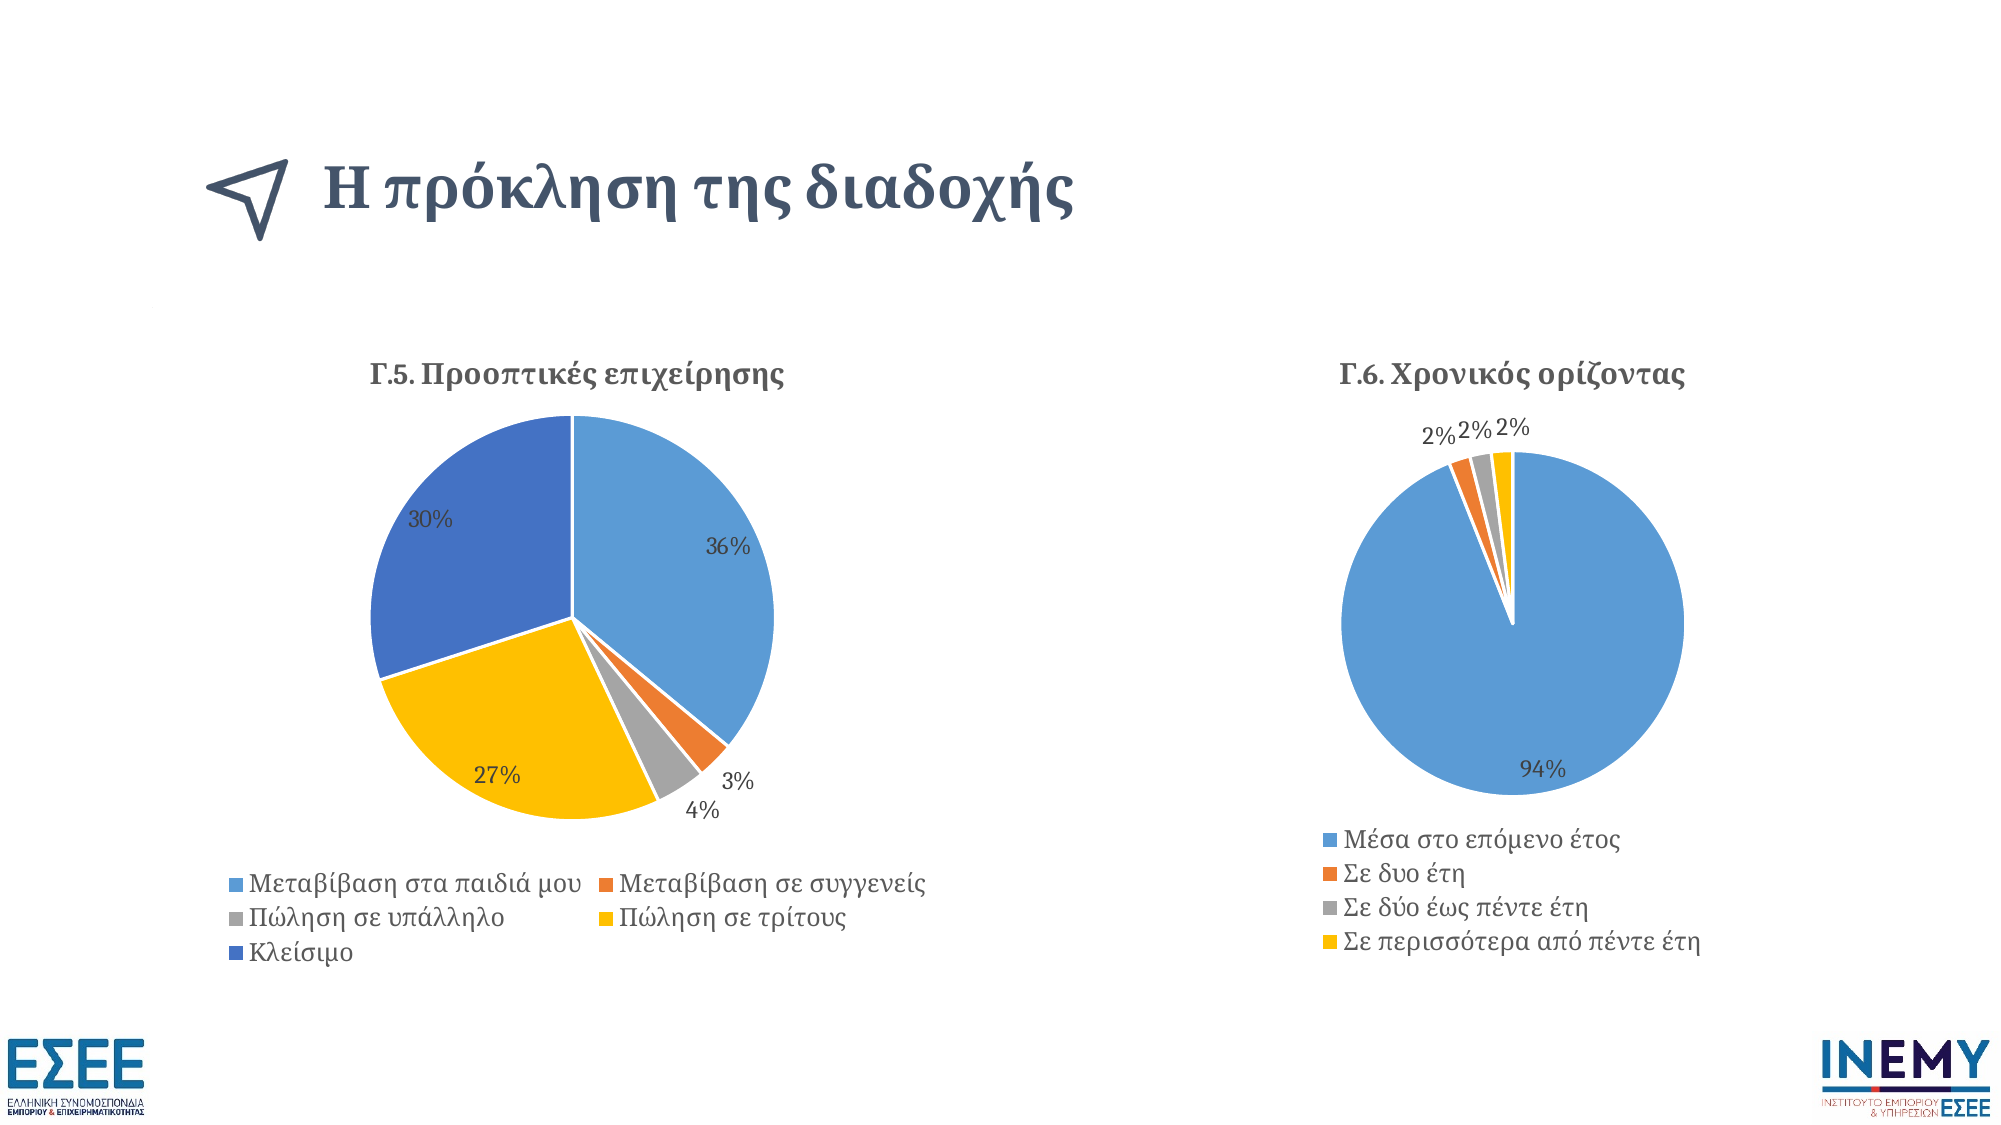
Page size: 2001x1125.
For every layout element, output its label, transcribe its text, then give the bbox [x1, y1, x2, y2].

picture [189, 142, 305, 258]
chart [1121, 328, 1905, 963]
picture [1812, 1031, 2000, 1125]
list . [137, 299, 1863, 1014]
picture [0, 1030, 150, 1125]
chart [179, 328, 976, 974]
text_box Η πρόκληση της διαδοχής [308, 142, 1813, 228]
